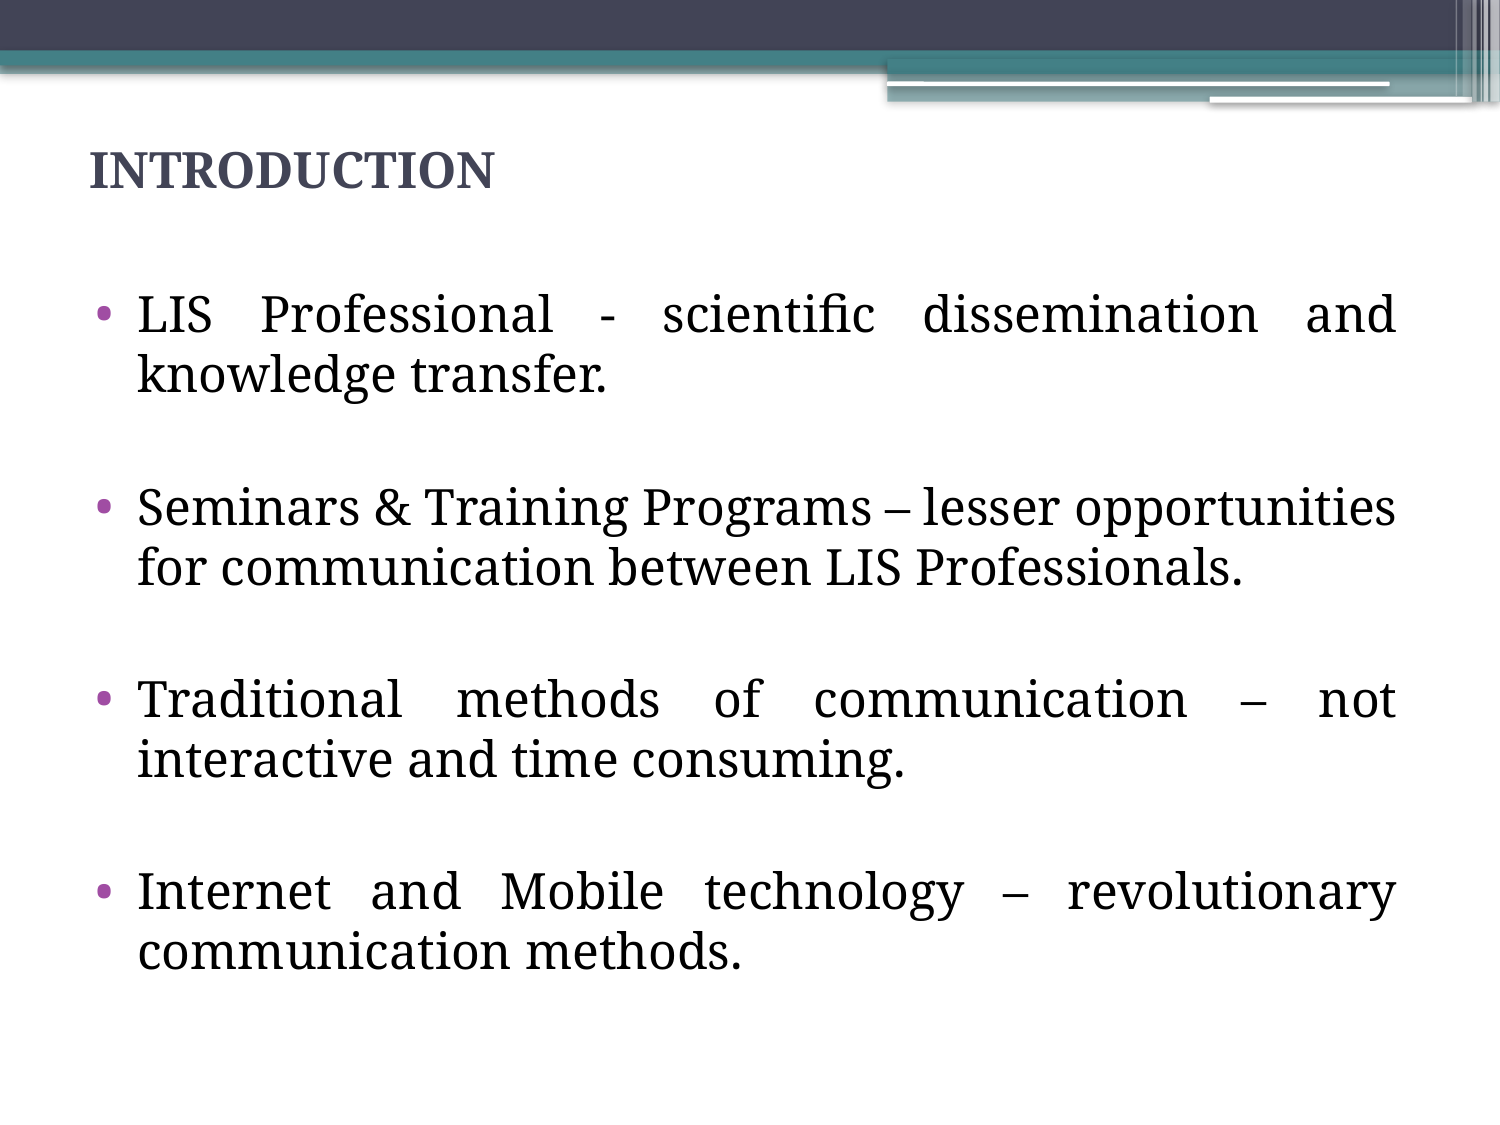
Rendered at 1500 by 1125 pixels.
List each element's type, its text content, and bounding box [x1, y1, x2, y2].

title INTRODUCTION [75, 125, 1425, 213]
list LIS Professional - scientific dissemination and knowledge transfer. Seminars & Training Programs – lesser opportunities for communication between LIS Professionals. Traditional methods of communication – not interactive and time consuming. Internet and Mobile technology – revolutionary communication methods. [62, 275, 1413, 1038]
